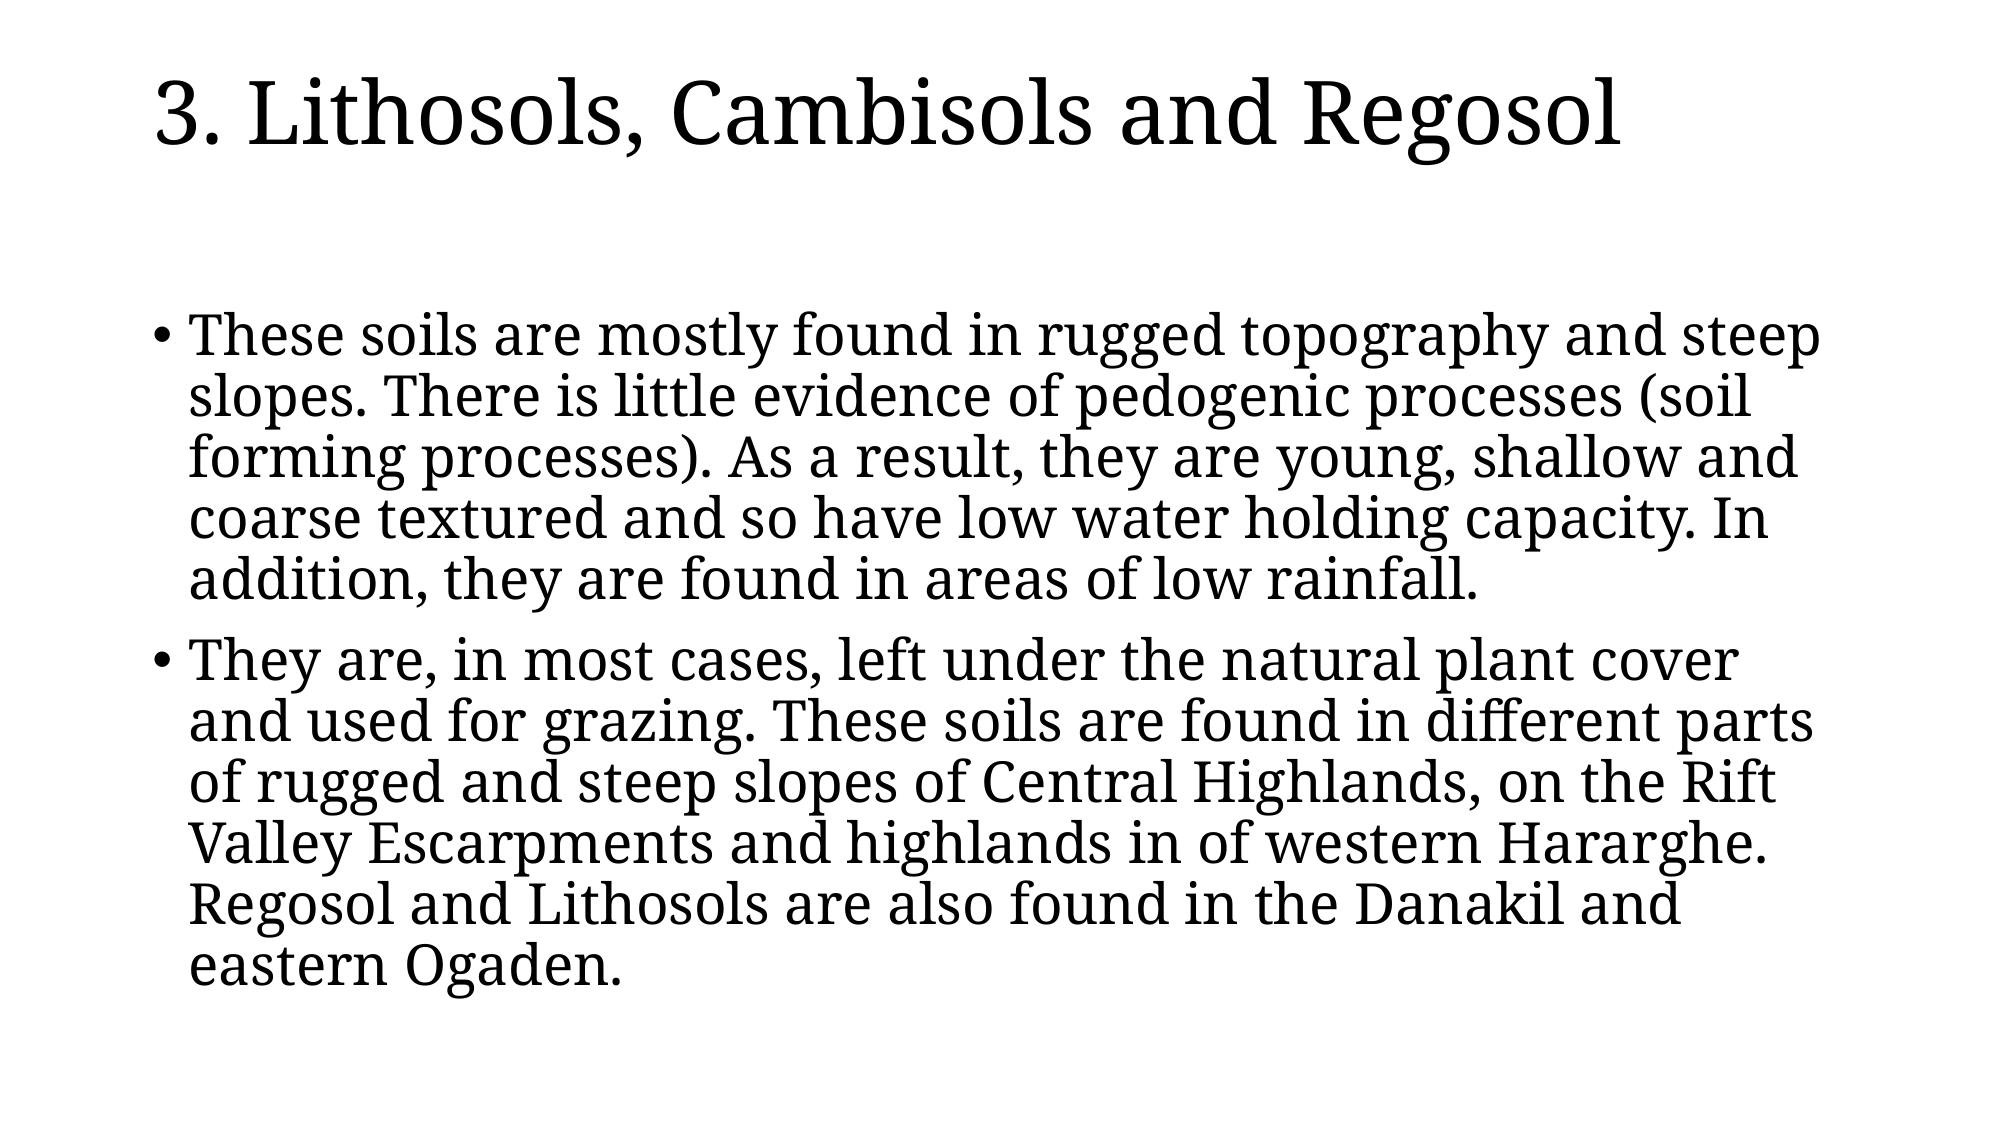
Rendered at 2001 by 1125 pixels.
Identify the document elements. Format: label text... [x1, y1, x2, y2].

list These soils are mostly found in rugged topography and steep slopes. There is little evidence of pedogenic processes (soil forming processes). As a result, they are young, shallow and coarse textured and so have low water holding capacity. In addition, they are found in areas of low rainfall. They are, in most cases, left under the natural plant cover and used for grazing. These soils are found in different parts of rugged and steep slopes of Central Highlands, on the Rift Valley Escarpments and highlands in of western Hararghe. Regosol and Lithosols are also found in the Danakil and eastern Ogaden. [137, 299, 1863, 1014]
title 3. Lithosols, Cambisols and Regosol [137, 59, 1863, 278]
